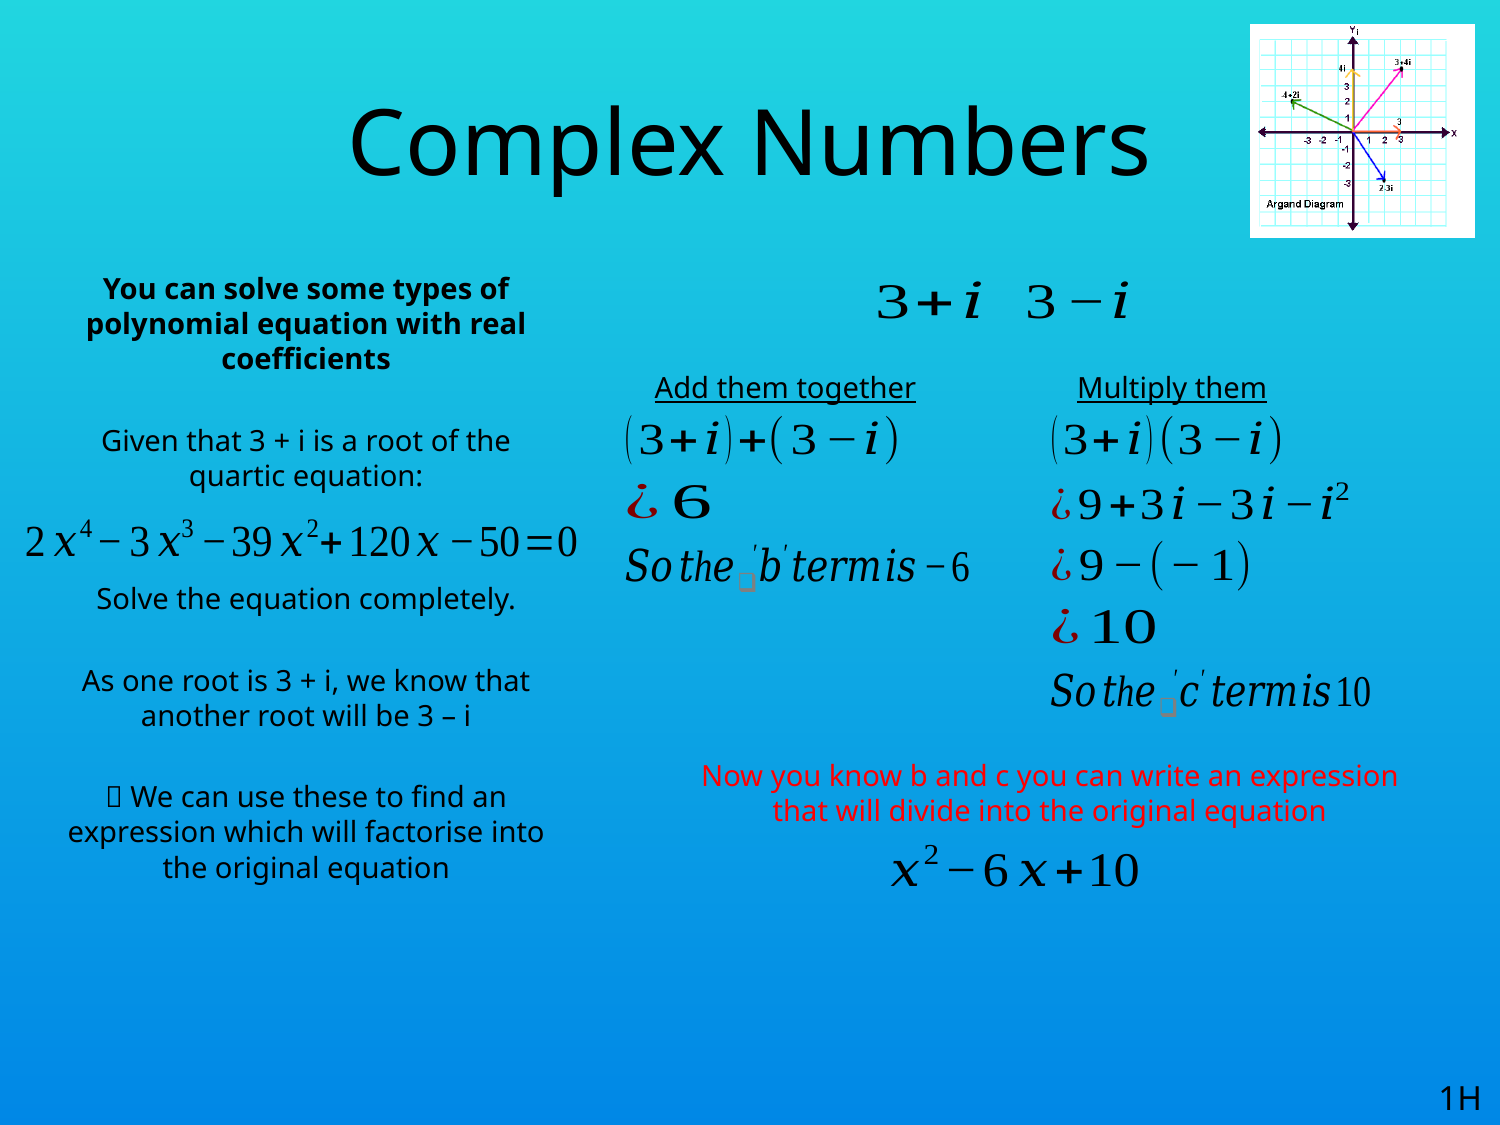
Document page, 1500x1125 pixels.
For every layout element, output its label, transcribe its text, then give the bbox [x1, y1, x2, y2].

text_box 1H [1423, 1069, 1497, 1125]
text_box Now you know b and c you can write an expression that will divide into the original equation [662, 749, 1438, 835]
list You can solve some types of polynomial equation with real coefficients Given that 3 + i is a root of the quartic equation: Solve the equation completely. As one root is 3 + i, we know that another root will be 3 – i  We can use these to find an expression which will factorise into the original equation [37, 262, 575, 1063]
text_box Add them together [639, 362, 932, 413]
text_box Multiply them [1062, 362, 1283, 413]
picture [1249, 24, 1476, 238]
title Complex Numbers [75, 45, 1244, 233]
